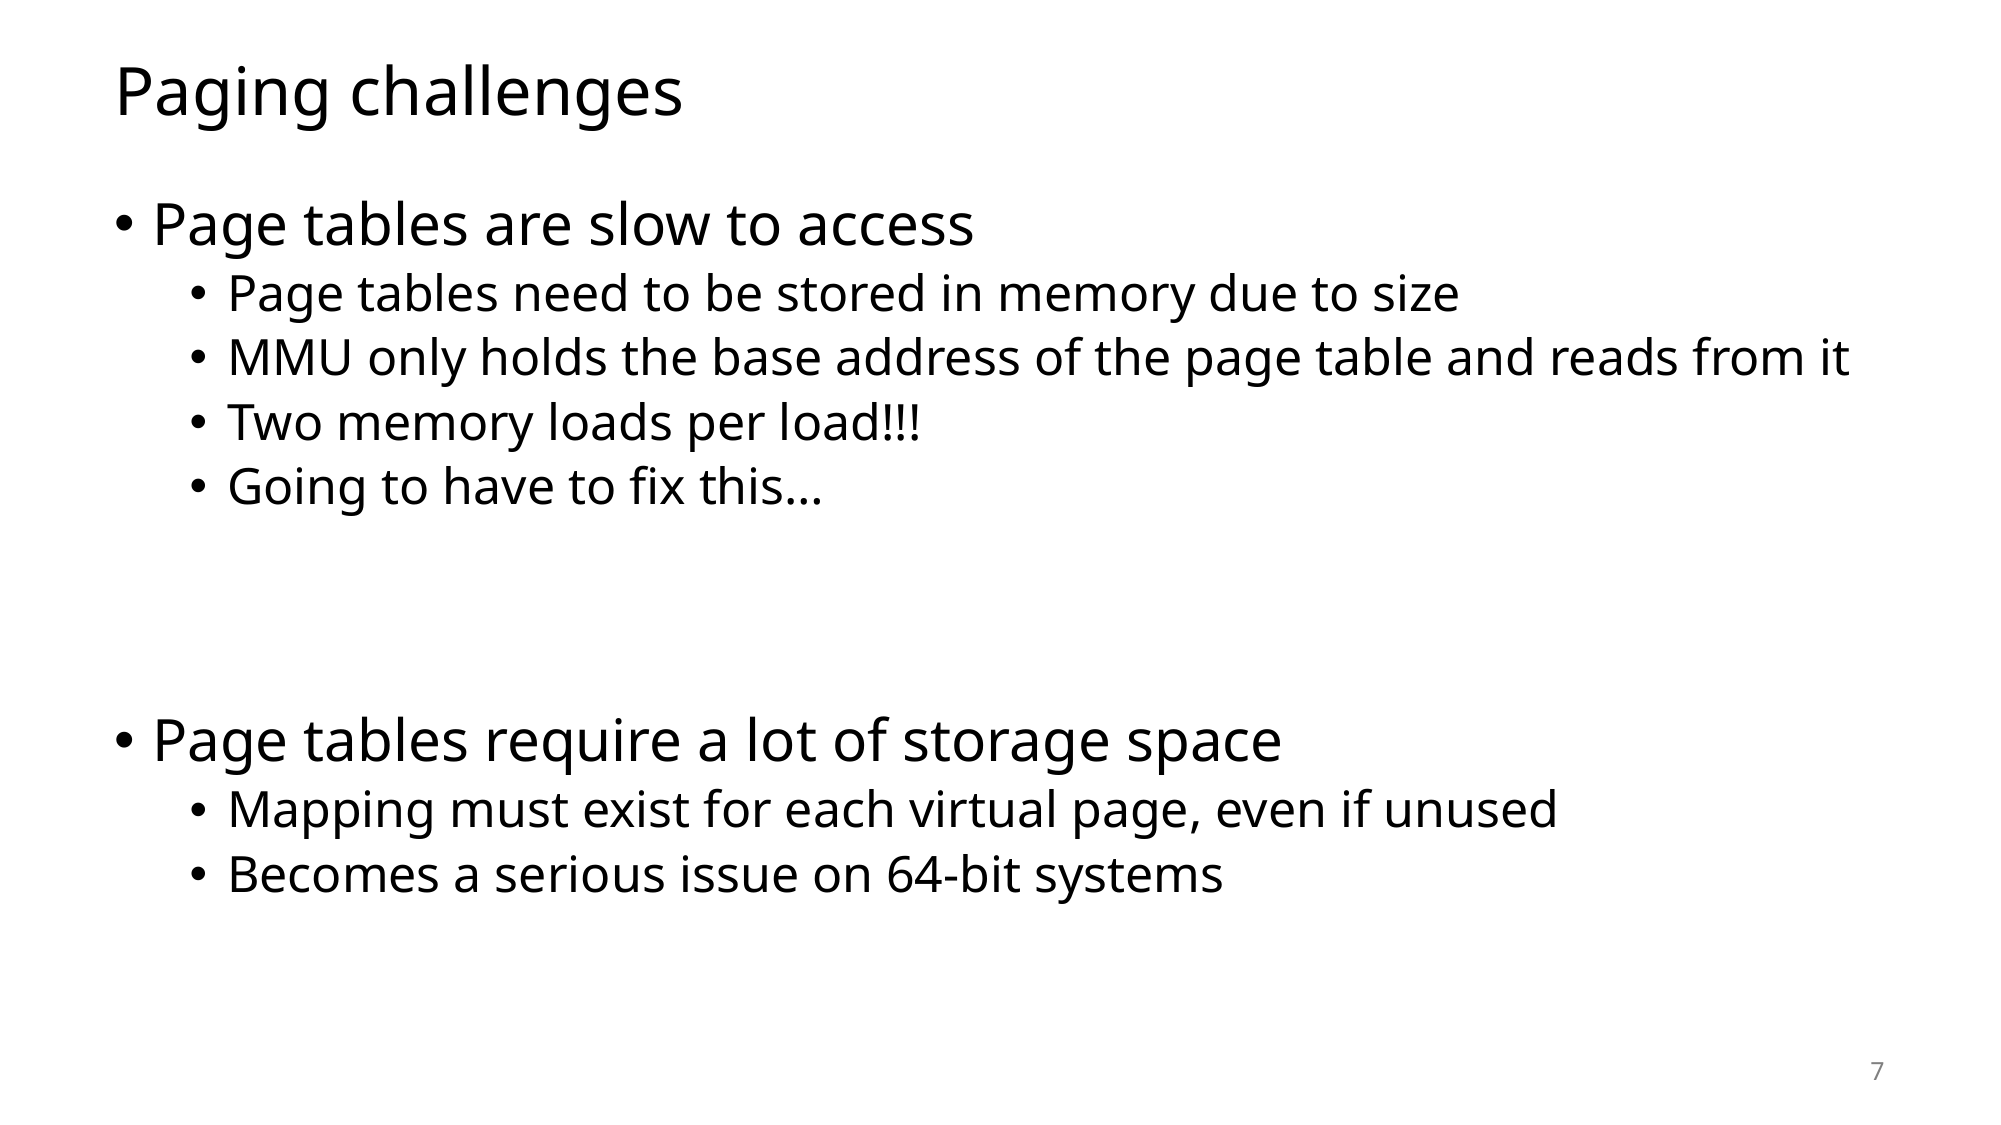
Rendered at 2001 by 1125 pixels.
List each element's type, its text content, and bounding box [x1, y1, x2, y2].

list Page tables are slow to access Page tables need to be stored in memory due to size MMU only holds the base address of the page table and reads from it Two memory loads per load!!! Going to have to fix this… Page tables require a lot of storage space Mapping must exist for each virtual page, even if unused Becomes a serious issue on 64-bit systems [99, 187, 1900, 1013]
title Paging challenges [99, 37, 1900, 150]
slide_number 7 [1749, 1042, 1900, 1103]
